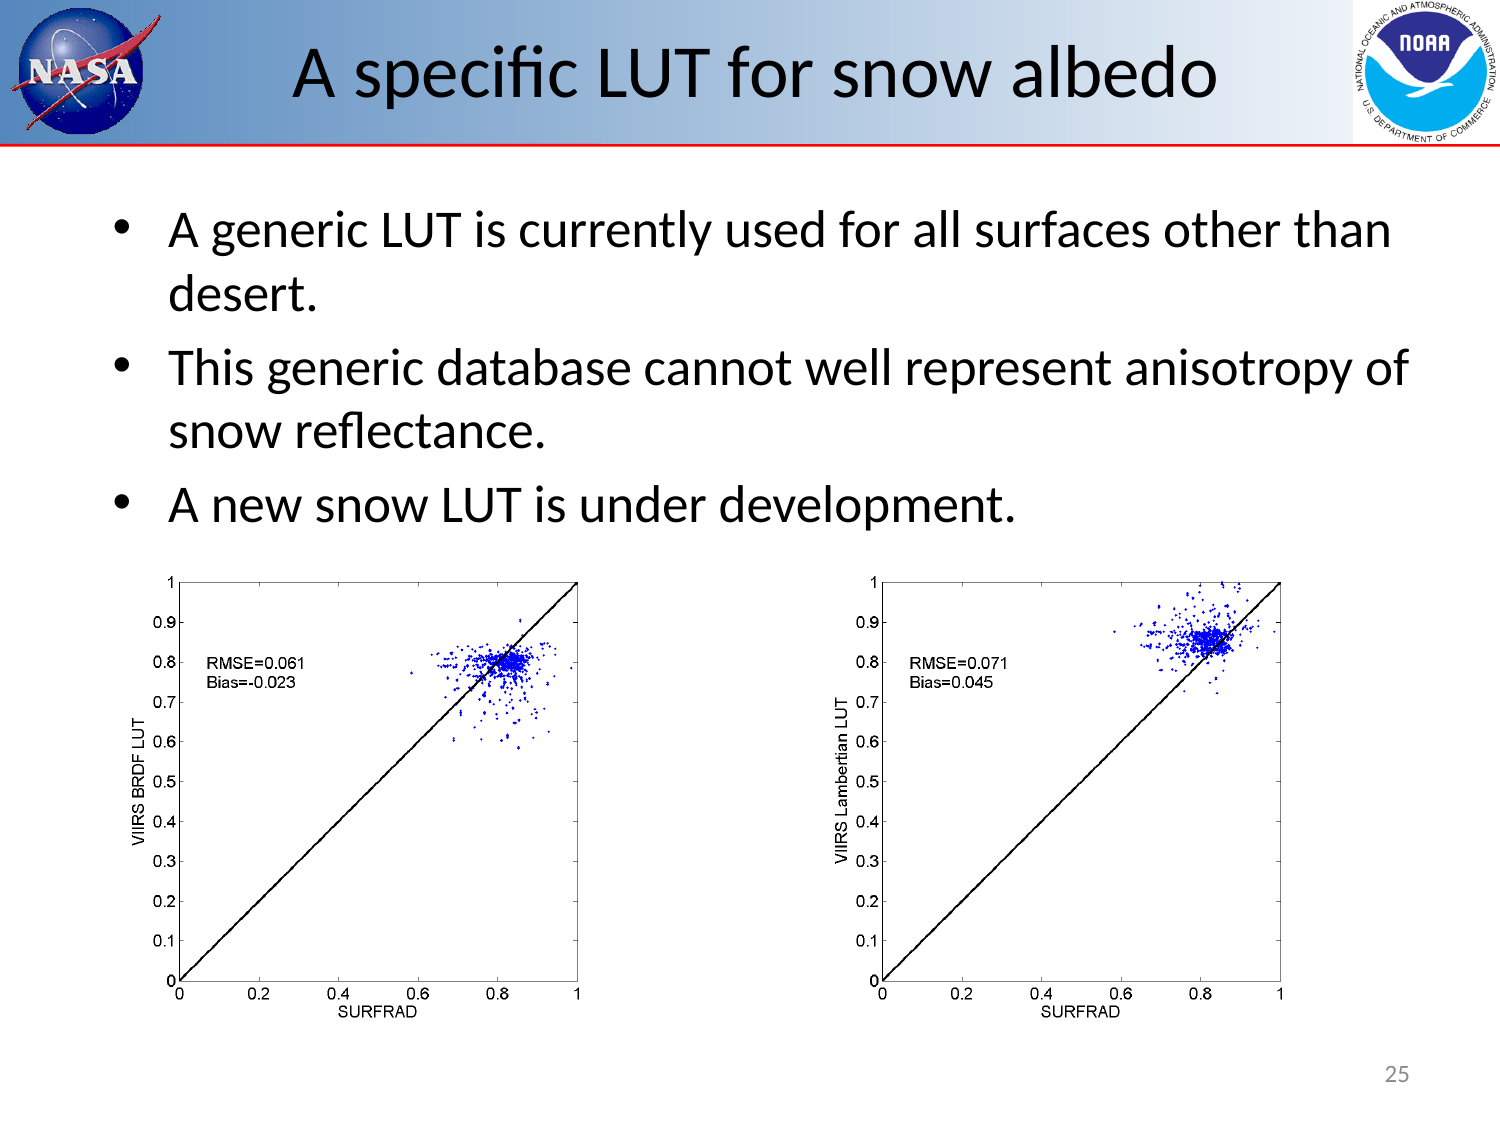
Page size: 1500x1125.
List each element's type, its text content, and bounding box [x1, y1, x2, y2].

picture [0, 0, 161, 142]
picture [112, 533, 627, 1048]
list A generic LUT is currently used for all surfaces other than desert. This generic database cannot well represent anisotropy of snow reflectance. A new snow LUT is under development. [97, 187, 1448, 544]
picture [815, 533, 1329, 1048]
title A specific LUT for snow albedo [162, 0, 1350, 135]
slide_number 25 [1074, 1042, 1425, 1103]
picture [1353, 0, 1498, 144]
